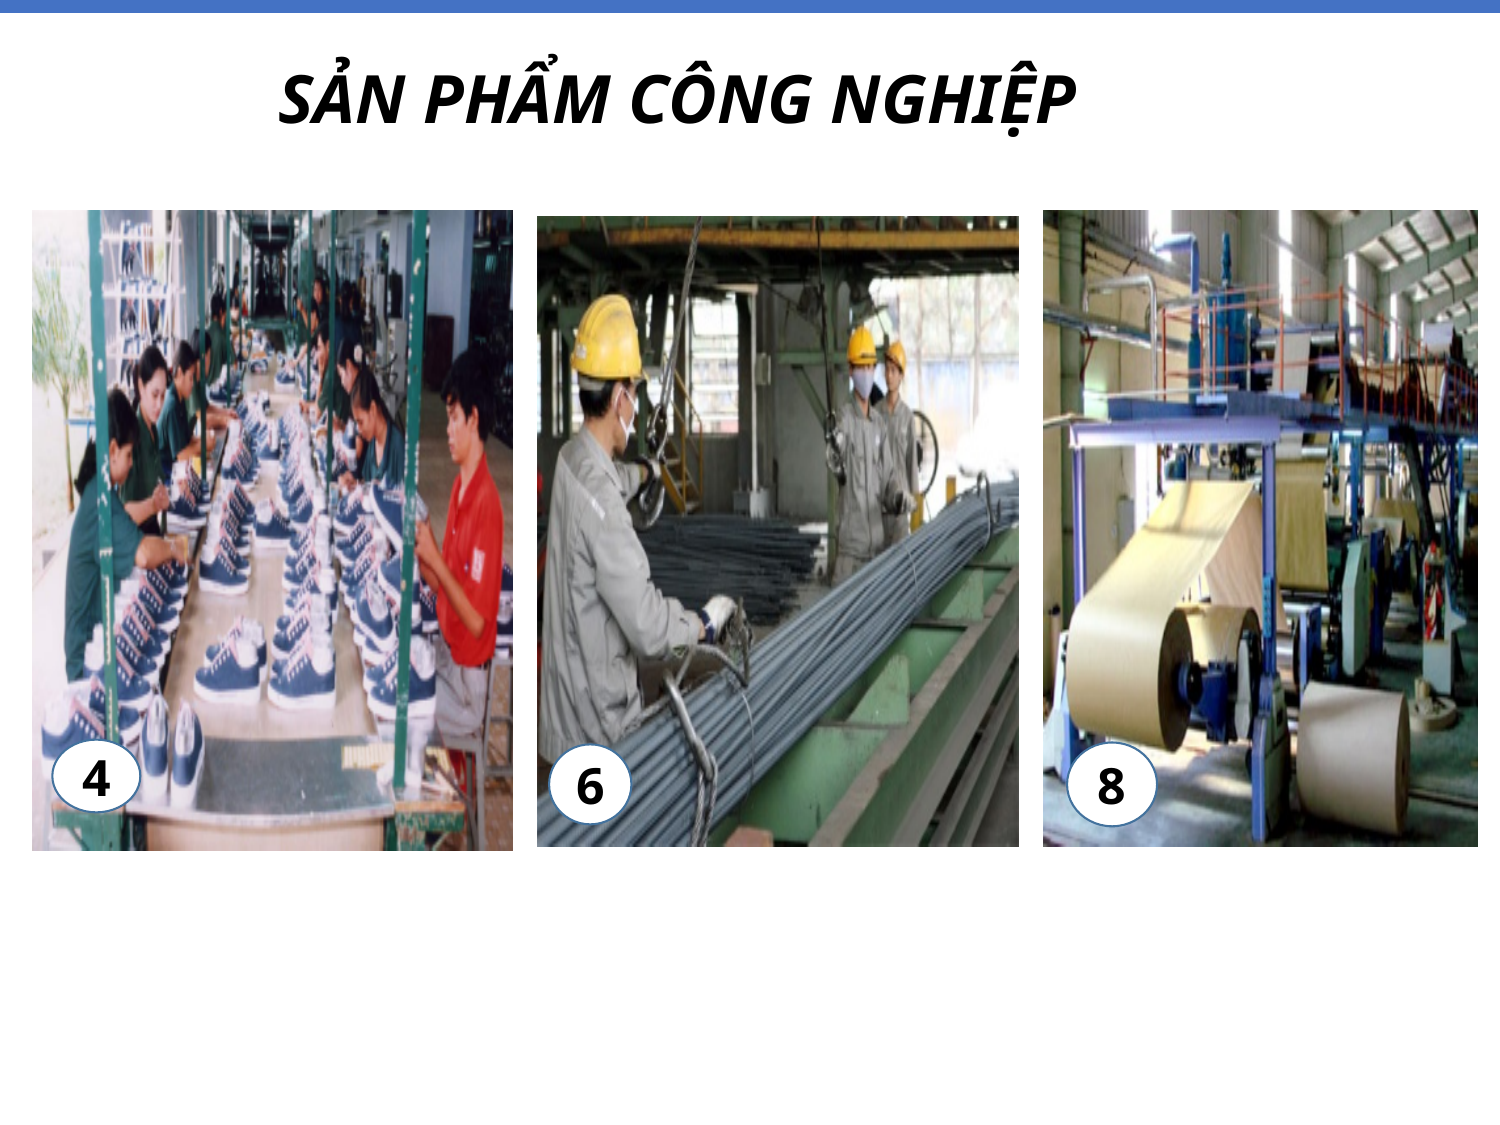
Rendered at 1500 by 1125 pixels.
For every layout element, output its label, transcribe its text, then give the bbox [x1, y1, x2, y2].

picture [537, 216, 1019, 847]
text_box TIẾT 43: VAI TRÒ, CÁC NHÂN TỐ ẢNH HƯỞNG VÀ ĐẶC ĐIỂM PHÂN BỐ CÁC NGÀNH DỊCH VỤ [375, 34, 1409, 207]
text_box [0, 0, 1500, 13]
picture [32, 210, 513, 851]
picture [1043, 210, 1478, 847]
text_box SẢN PHẨM CÔNG NGHIỆP [249, 49, 1106, 145]
